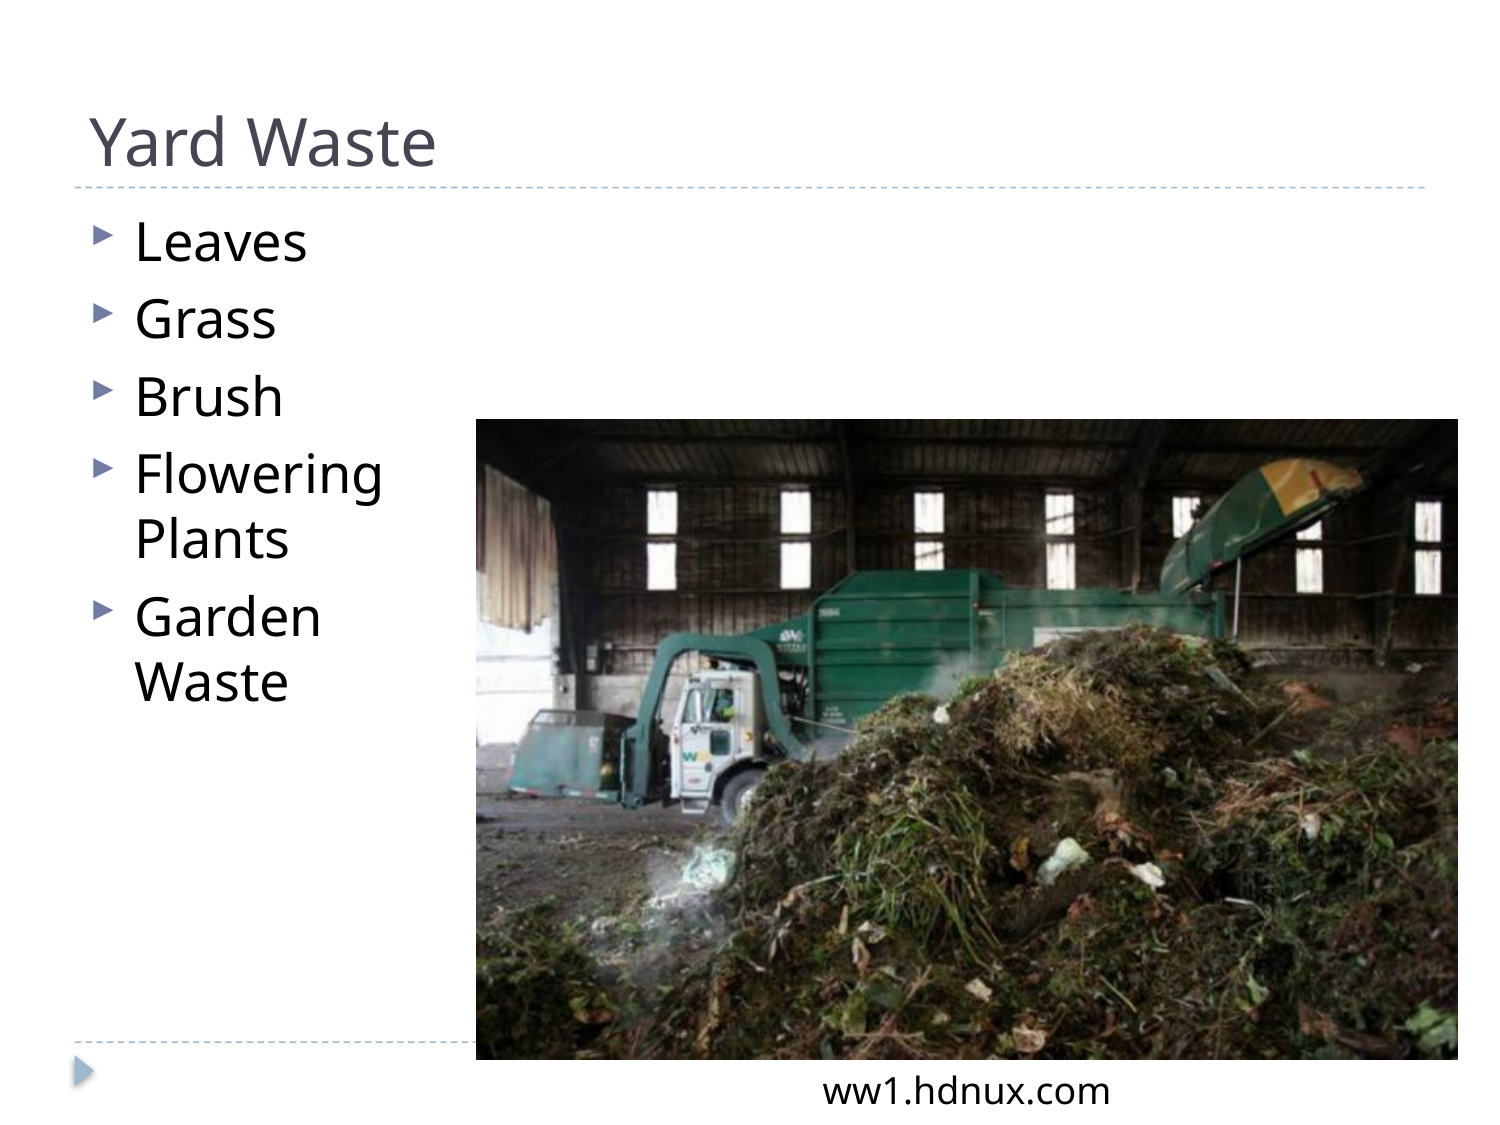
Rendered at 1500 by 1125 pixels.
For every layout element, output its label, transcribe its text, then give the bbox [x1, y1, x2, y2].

title Yard Waste [75, 24, 1425, 188]
picture [476, 419, 1458, 1061]
text_box ww1.hdnux.com [807, 1072, 1127, 1119]
list Leaves Grass Brush Flowering Plants Garden Waste [75, 200, 1425, 1010]
